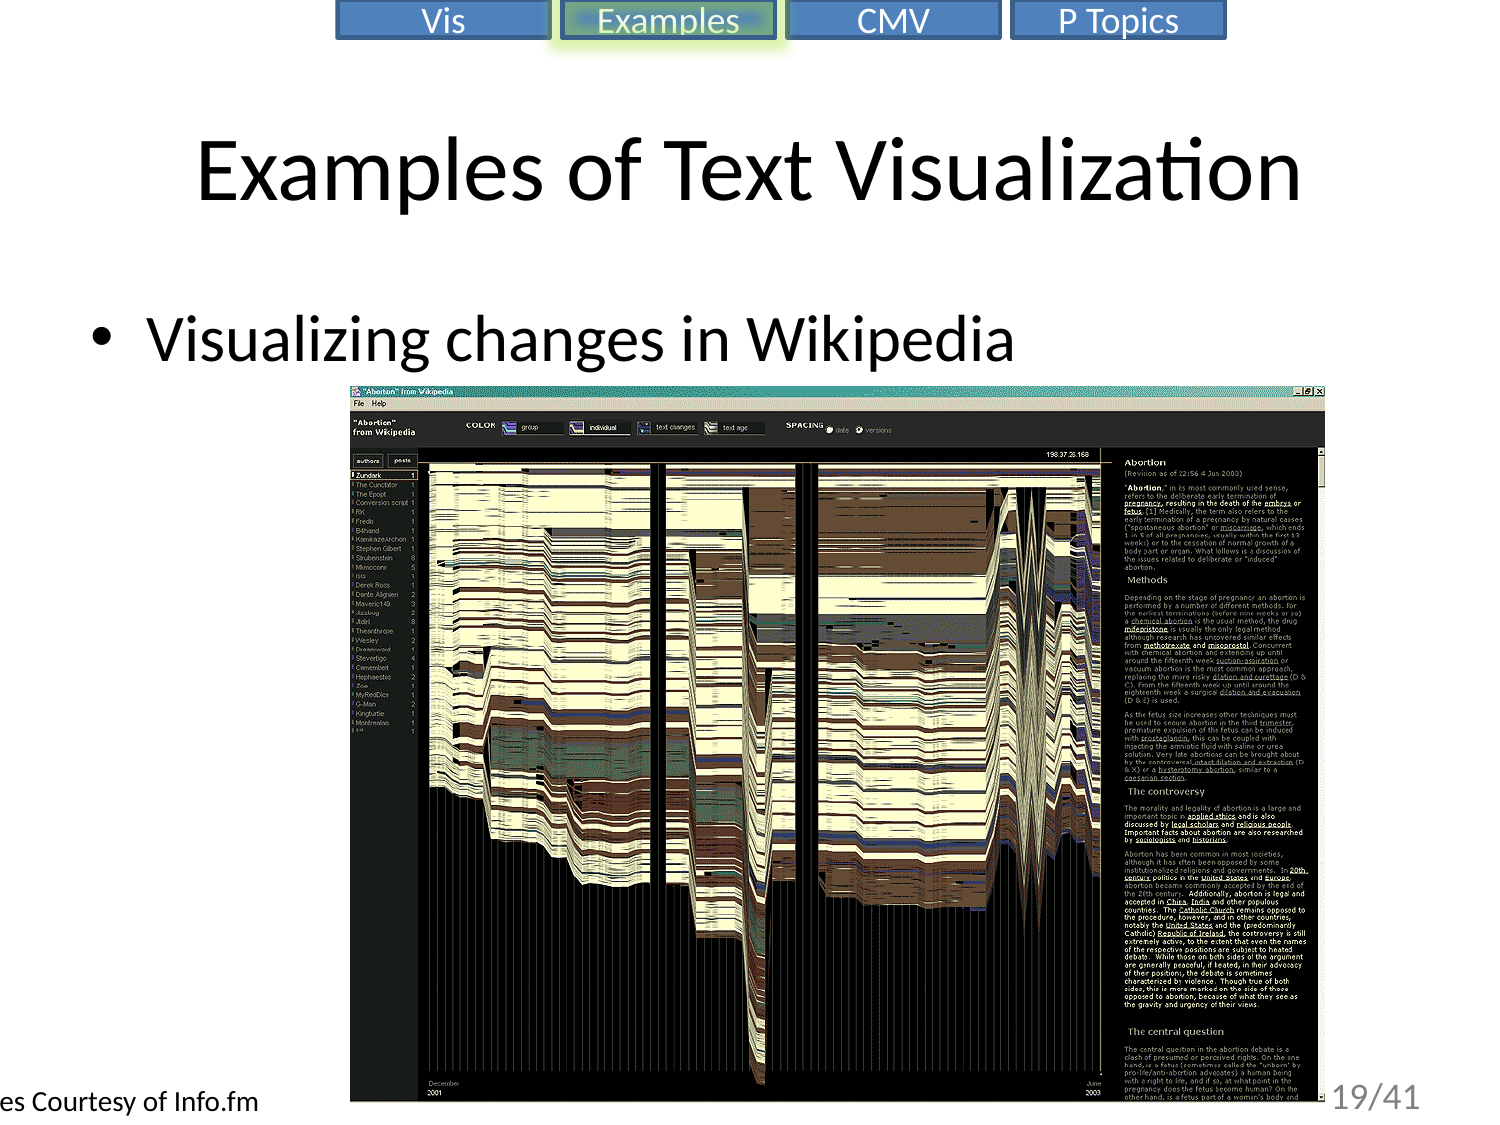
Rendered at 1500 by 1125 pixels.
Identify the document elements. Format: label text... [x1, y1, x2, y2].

text_box [560, 0, 777, 40]
text_box Images Courtesy of Info.fm [0, 1074, 425, 1125]
title Examples of Text Visualization [75, 70, 1425, 258]
picture [349, 385, 1326, 1103]
list Visualizing changes in Wikipedia [75, 287, 1425, 1030]
